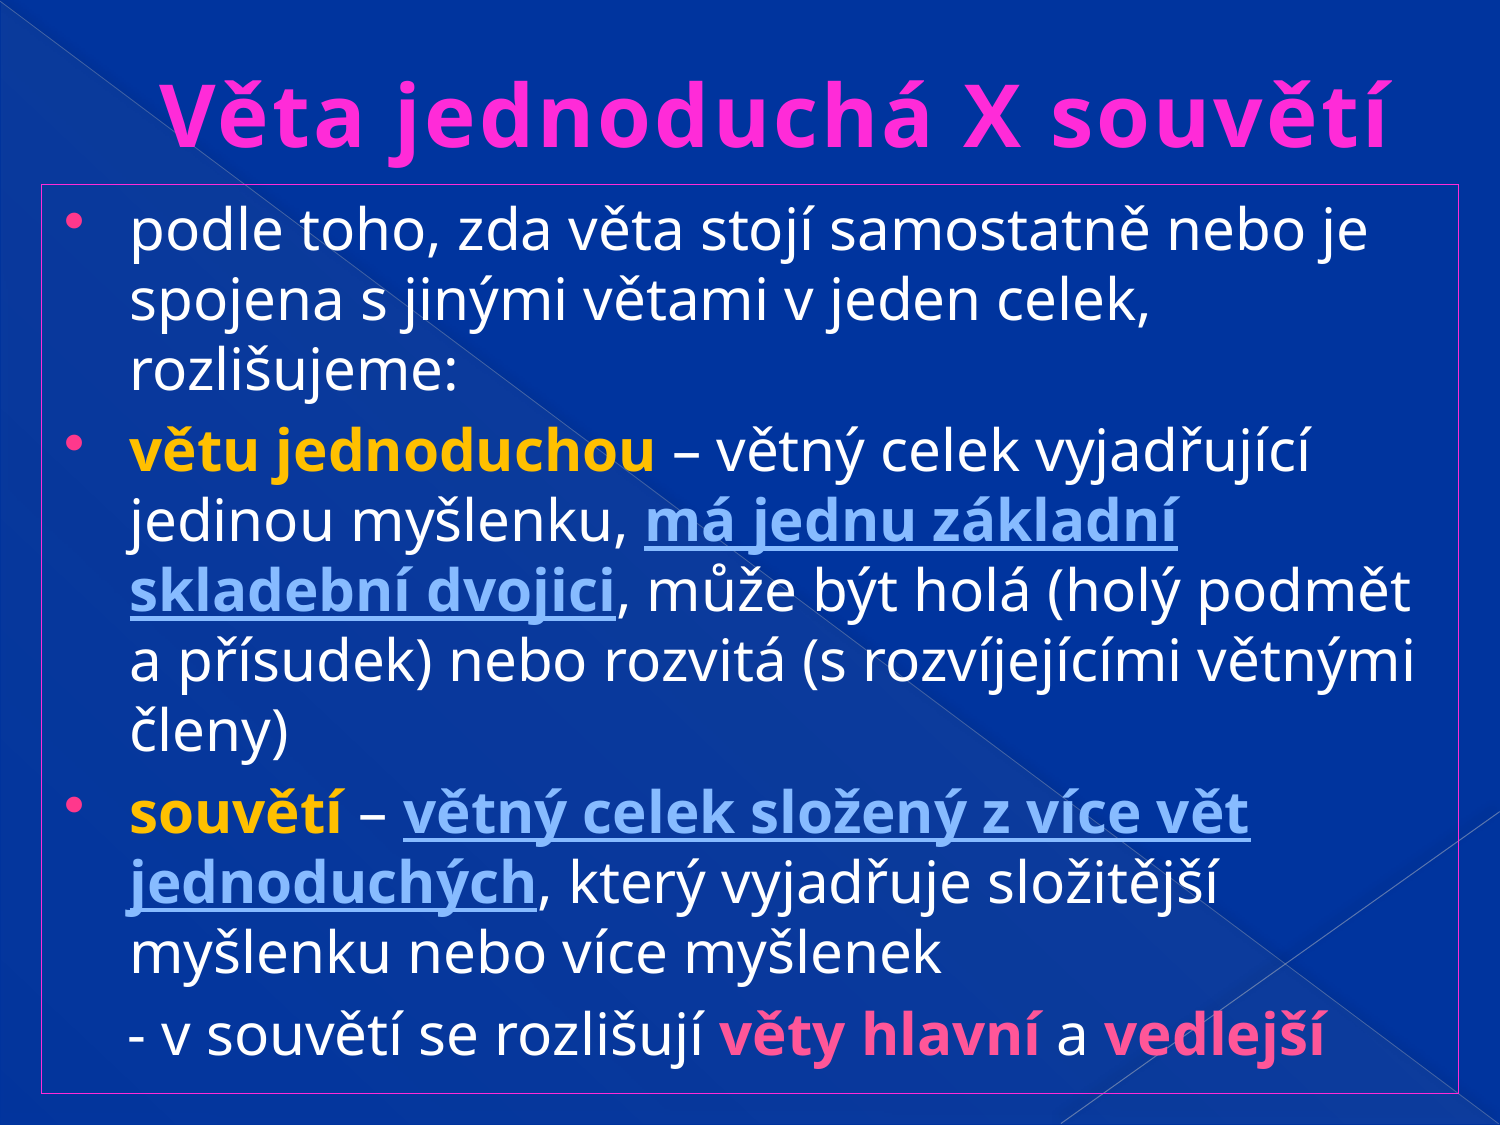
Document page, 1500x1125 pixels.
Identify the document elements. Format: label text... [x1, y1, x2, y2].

list podle toho, zda věta stojí samostatně nebo je spojena s jinými větami v jeden celek, rozlišujeme: větu jednoduchou – větný celek vyjadřující jedinou myšlenku, má jednu základní skladební dvojici, může být holá (holý podmět a přísudek) nebo rozvitá (s rozvíjejícími větnými členy) souvětí – větný celek složený z více vět jednoduchých, který vyjadřuje složitější myšlenku nebo více myšlenek - v souvětí se rozlišují věty hlavní a vedlejší [41, 184, 1459, 1094]
title Věta jednoduchá X souvětí [61, 0, 1412, 184]
